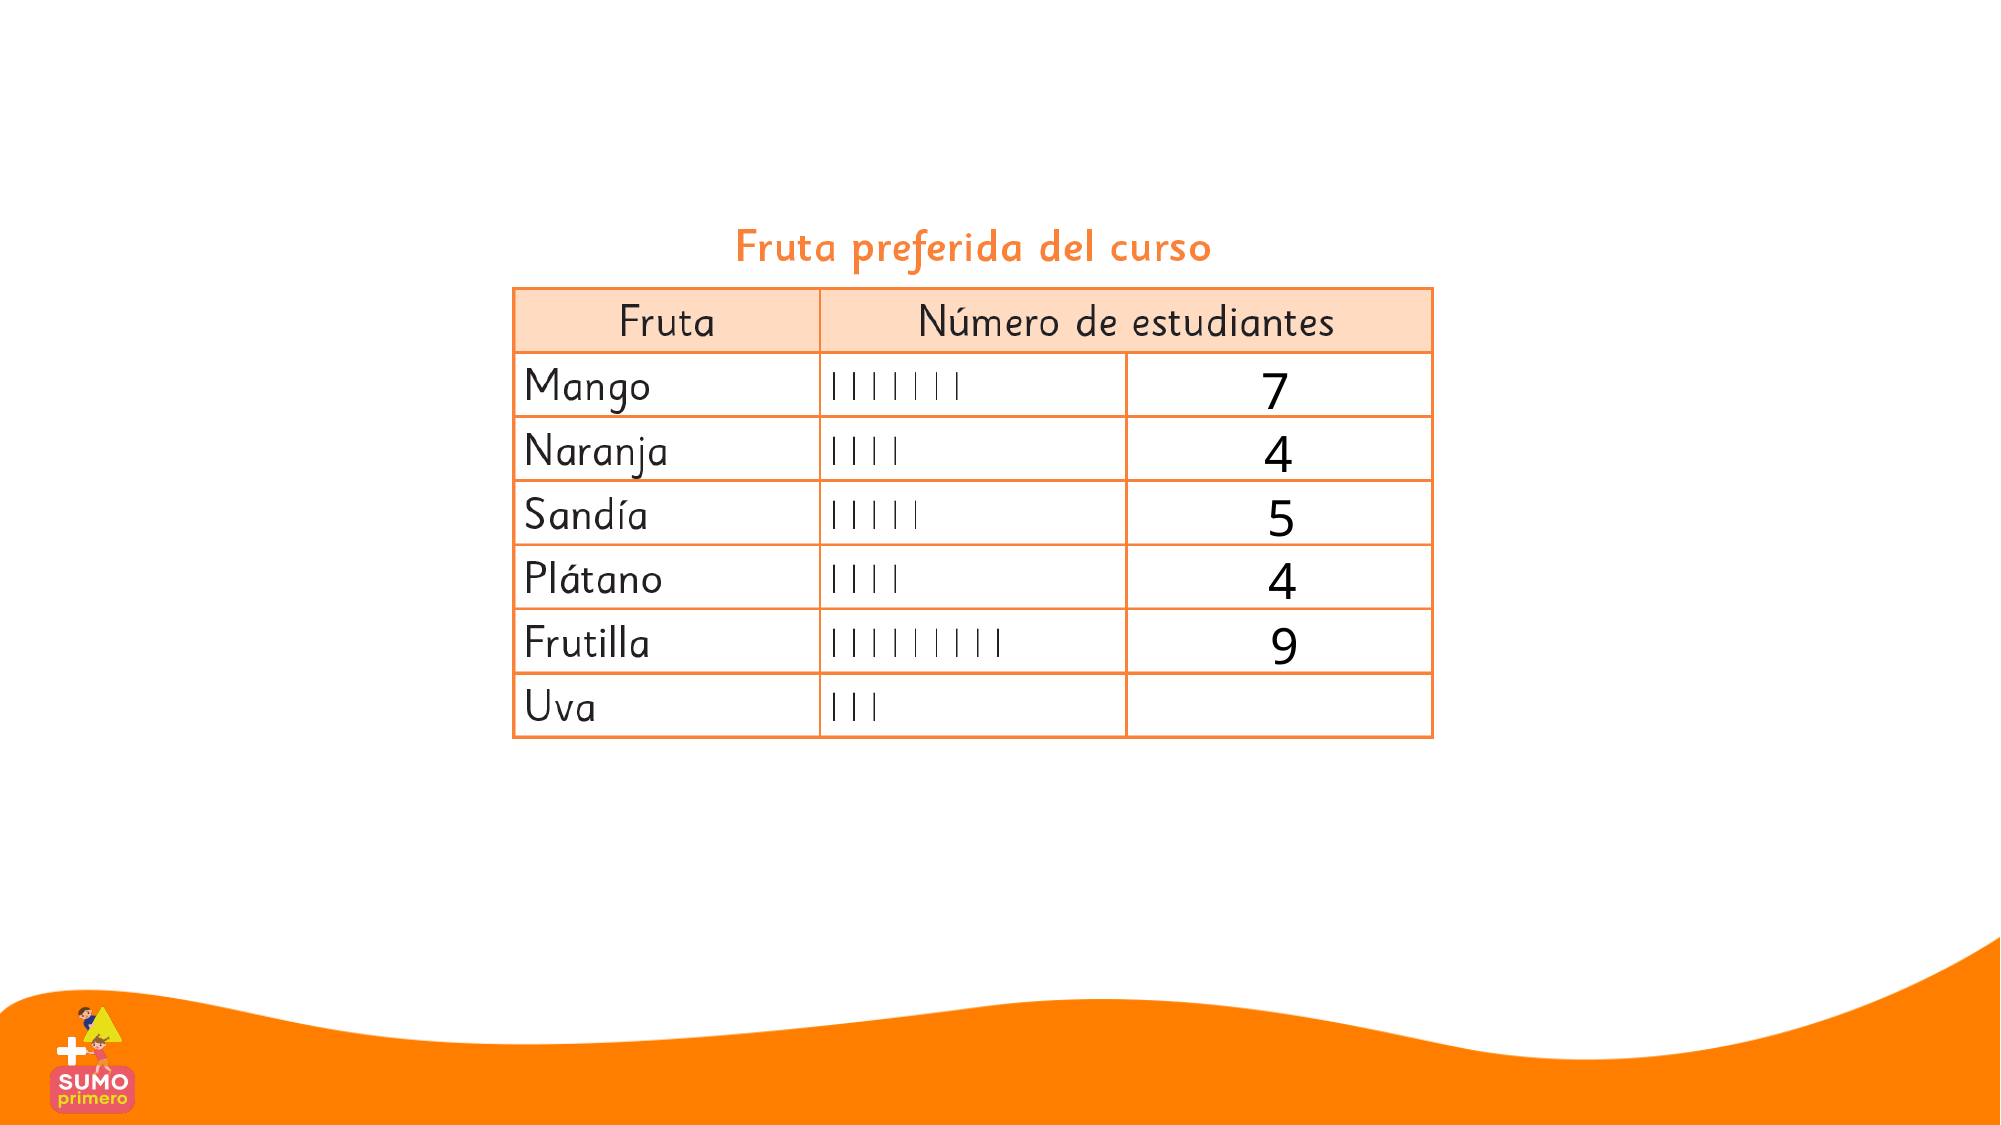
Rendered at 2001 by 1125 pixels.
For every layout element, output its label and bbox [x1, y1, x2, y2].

picture [0, 69, 2000, 1125]
text_box [504, 213, 1442, 746]
